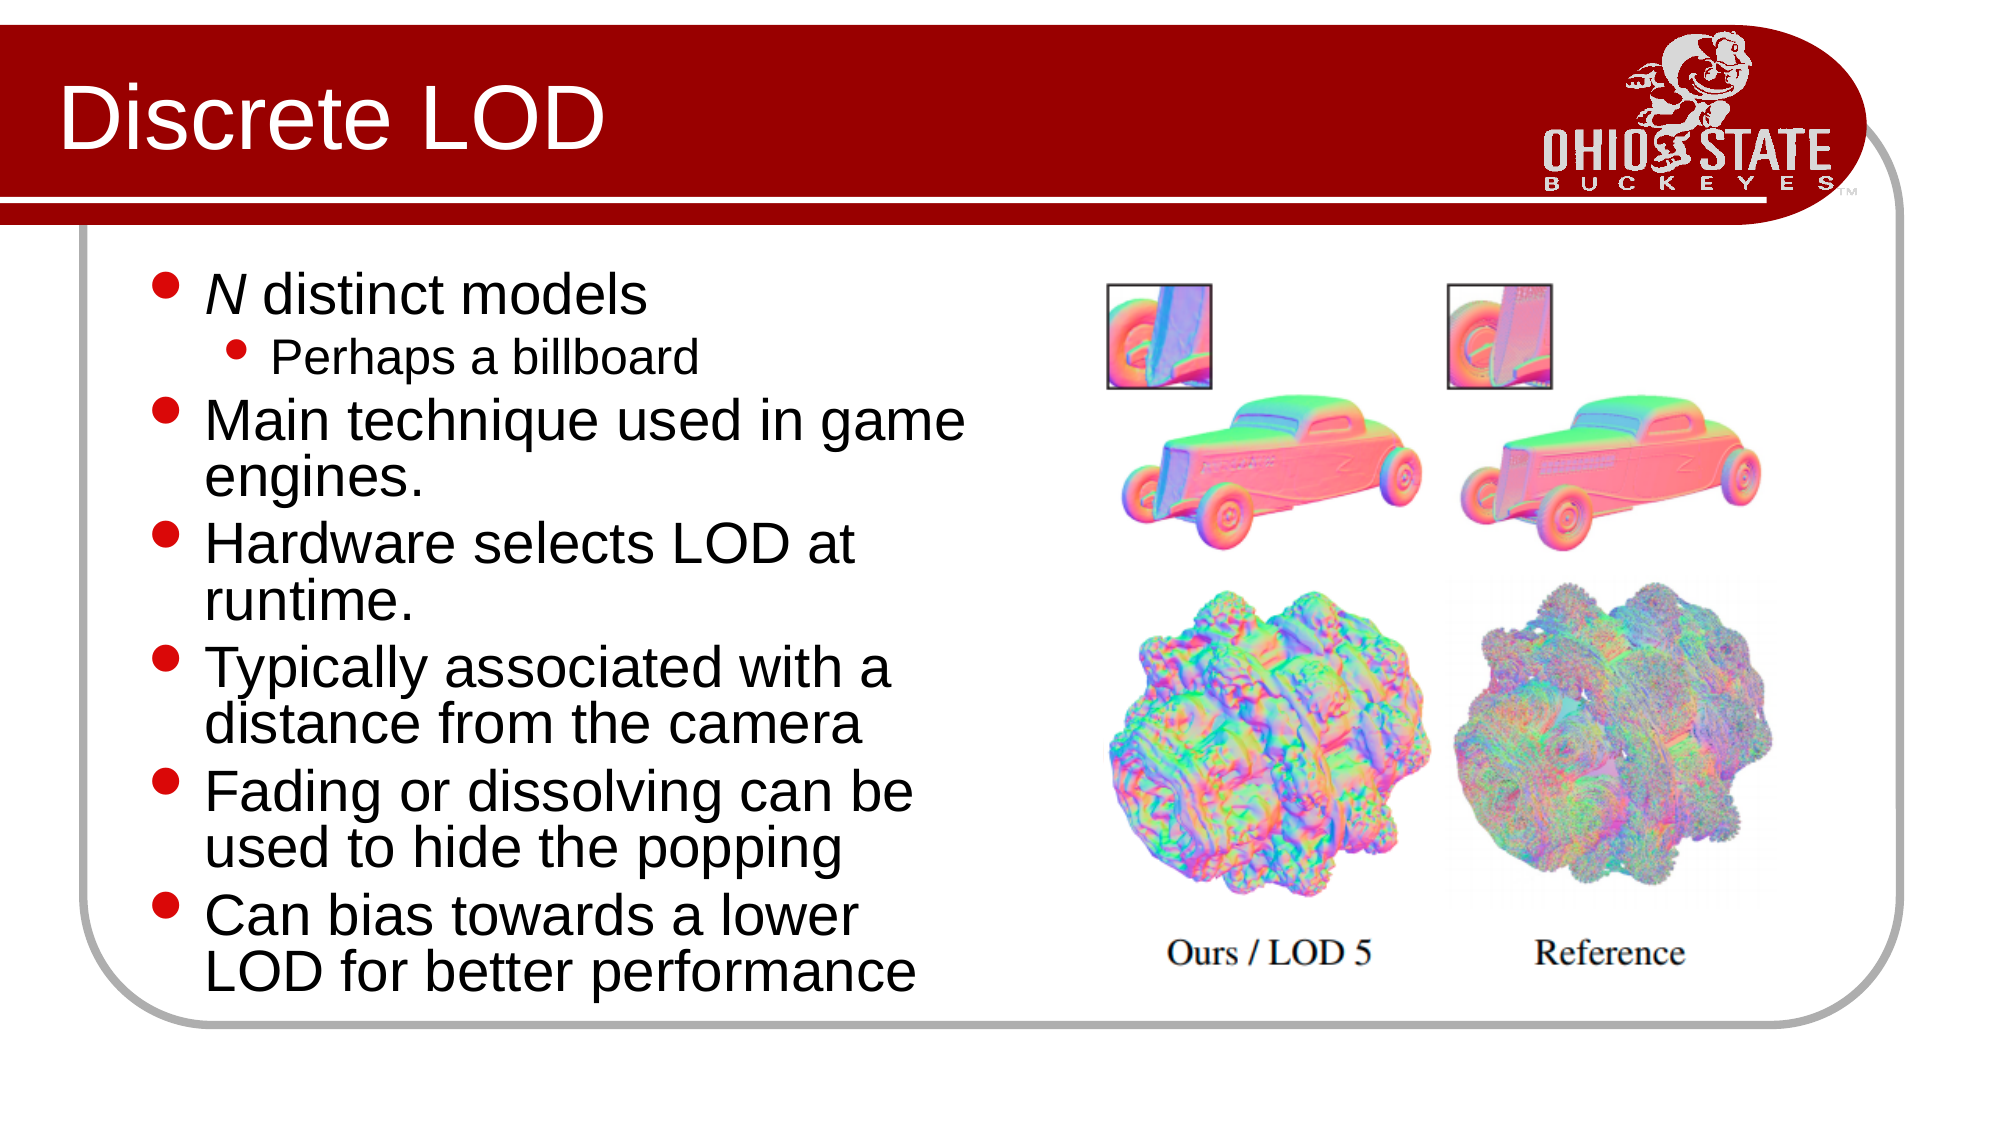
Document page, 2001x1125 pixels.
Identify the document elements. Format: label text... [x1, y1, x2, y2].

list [1103, 271, 1780, 979]
list N distinct models Perhaps a billboard Main technique used in game engines. Hardware selects LOD at runtime. Typically associated with a distance from the camera Fading or dissolving can be used to hide the popping Can bias towards a lower LOD for better performance [133, 262, 984, 988]
title Discrete LOD [42, 37, 1601, 188]
